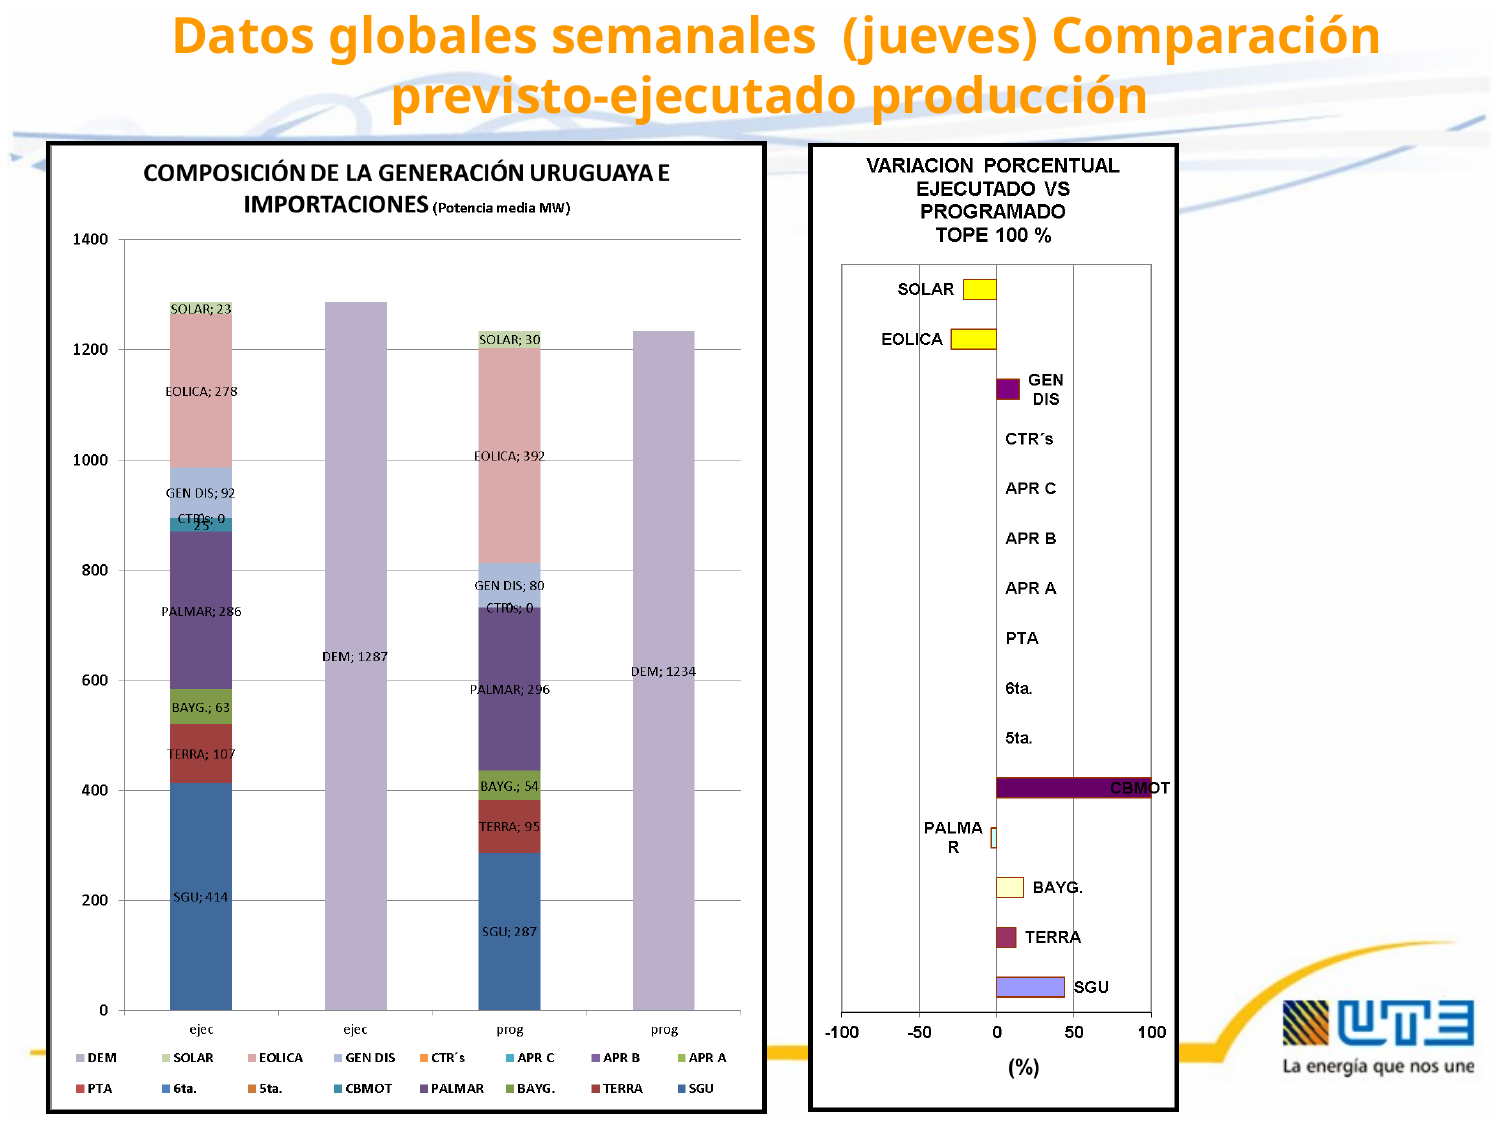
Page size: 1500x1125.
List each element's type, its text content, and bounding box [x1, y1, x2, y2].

picture [7, 6, 1493, 1118]
title Datos globales semanales (jueves) Comparación previsto-ejecutado producción [95, 49, 1459, 138]
